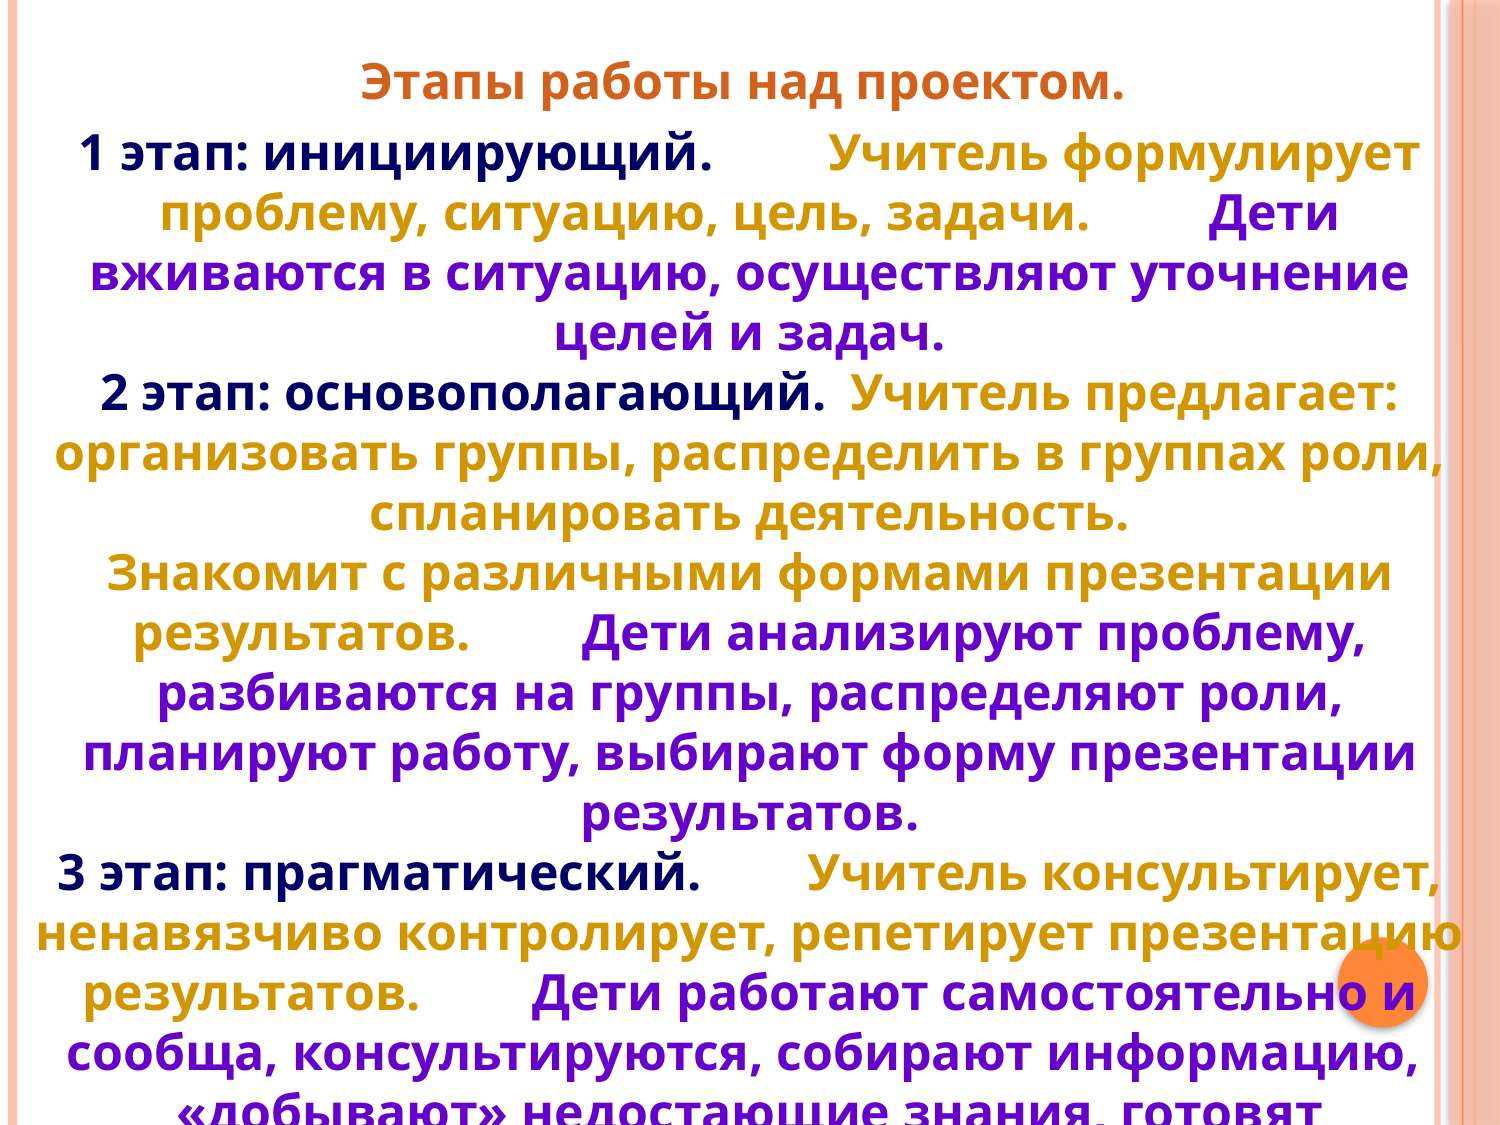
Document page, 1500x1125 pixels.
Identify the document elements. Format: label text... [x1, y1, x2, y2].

text_box 1 этап: инициирующий. Учитель формулирует проблему, ситуацию, цель, задачи. Дети вживаются в ситуацию, осуществляют уточнение целей и задач. 2 этап: основополагающий. Учитель предлагает: организовать группы, распределить в группах роли, спланировать деятельность. Знакомит с различными формами презентации результатов. Дети анализируют проблему, разбиваются на группы, распределяют роли, планируют работу, выбирают форму презентации результатов. 3 этап: прагматический. Учитель консультирует, ненавязчиво контролирует, репетирует презентацию результатов. Дети работают самостоятельно и сообща, консультируются, собирают информацию, «добывают» недостающие знания, готовят презентацию результатов. [0, 113, 1500, 1125]
list Этапы работы над проектом. [112, 42, 1375, 113]
